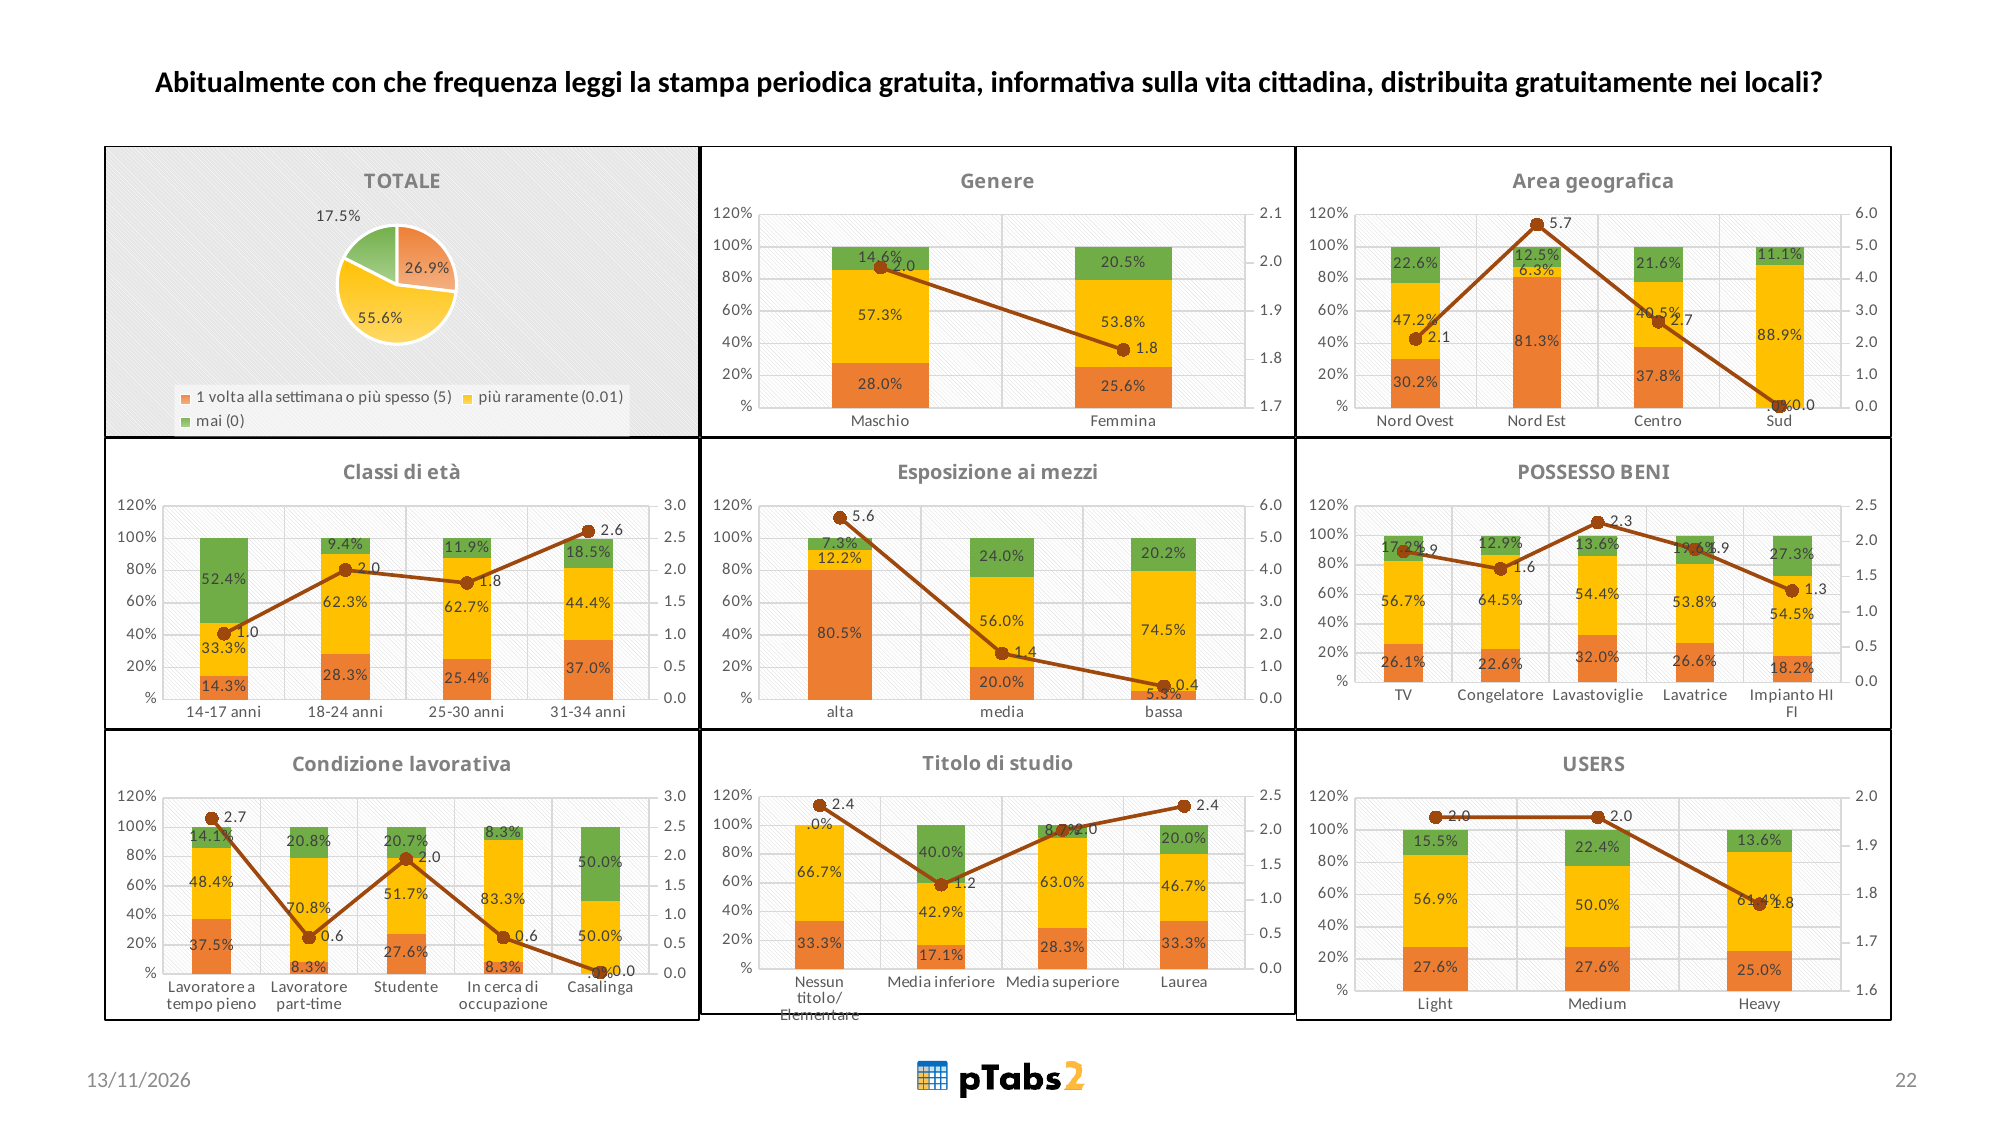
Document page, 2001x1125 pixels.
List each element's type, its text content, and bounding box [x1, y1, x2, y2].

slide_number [70, 1055, 512, 1103]
chart [104, 145, 1892, 1021]
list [913, 1058, 1087, 1100]
slide_number 22 [1482, 1055, 1933, 1103]
title Abitualmente con che frequenza leggi la stampa periodica gratuita, informativa sulla vita cittadina, distribuita gratuitamente nei locali? [104, 52, 1875, 115]
